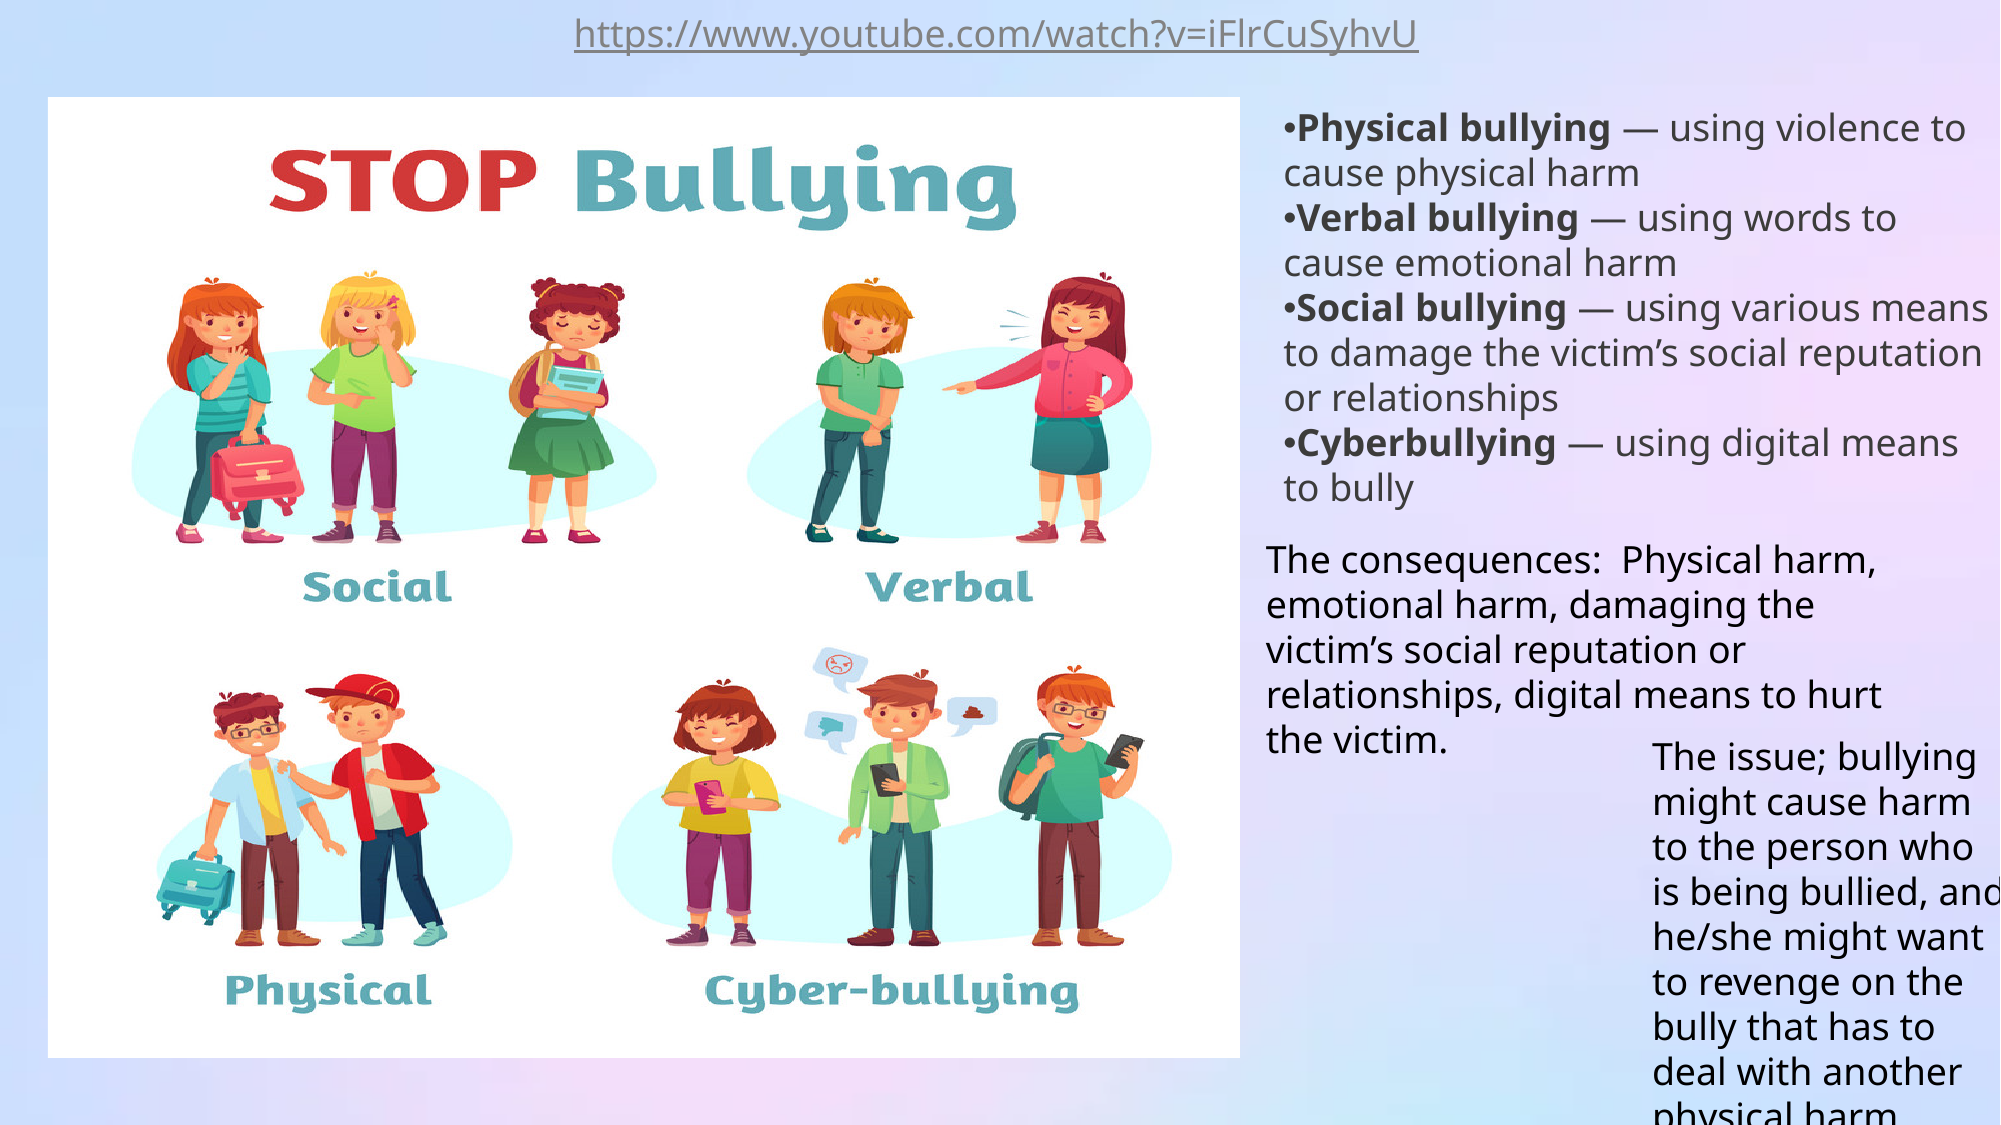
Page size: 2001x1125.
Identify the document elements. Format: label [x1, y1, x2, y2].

list [47, 96, 1252, 1059]
picture [0, 0, 2000, 1125]
